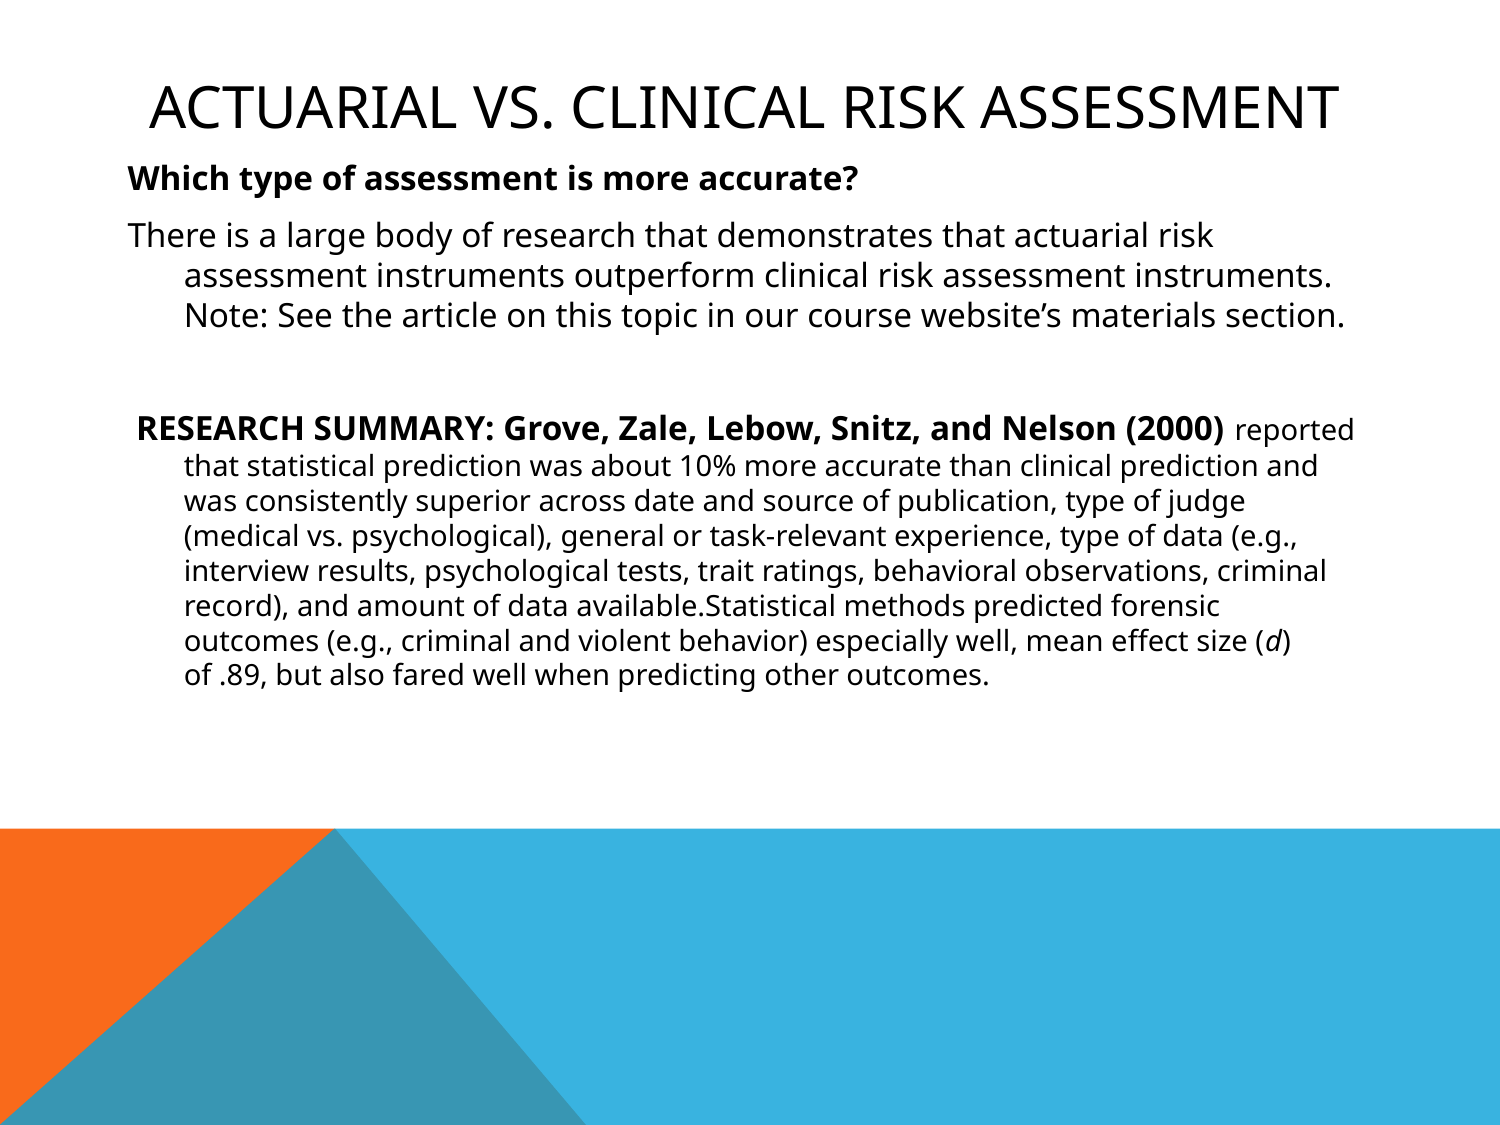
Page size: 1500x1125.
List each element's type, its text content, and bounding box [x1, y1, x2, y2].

title Actuarial Vs. Clinical Risk Assessment [134, 59, 1369, 149]
list Which type of assessment is more accurate? There is a large body of research that demonstrates that actuarial risk assessment instruments outperform clinical risk assessment instruments. Note: See the article on this topic in our course website’s materials section. RESEARCH SUMMARY: Grove, Zale, Lebow, Snitz, and Nelson (2000) reported that statistical prediction was about 10% more accurate than clinical prediction and was consistently superior across date and source of publication, type of judge (medical vs. psychological), general or task-relevant experience, type of data (e.g., interview results, psychological tests, trait ratings, behavioral observations, criminal record), and amount of data available.Statistical methods predicted forensic outcomes (e.g., criminal and violent behavior) especially well, mean effect size (d) of .89, but also fared well when predicting other outcomes. [112, 149, 1372, 838]
